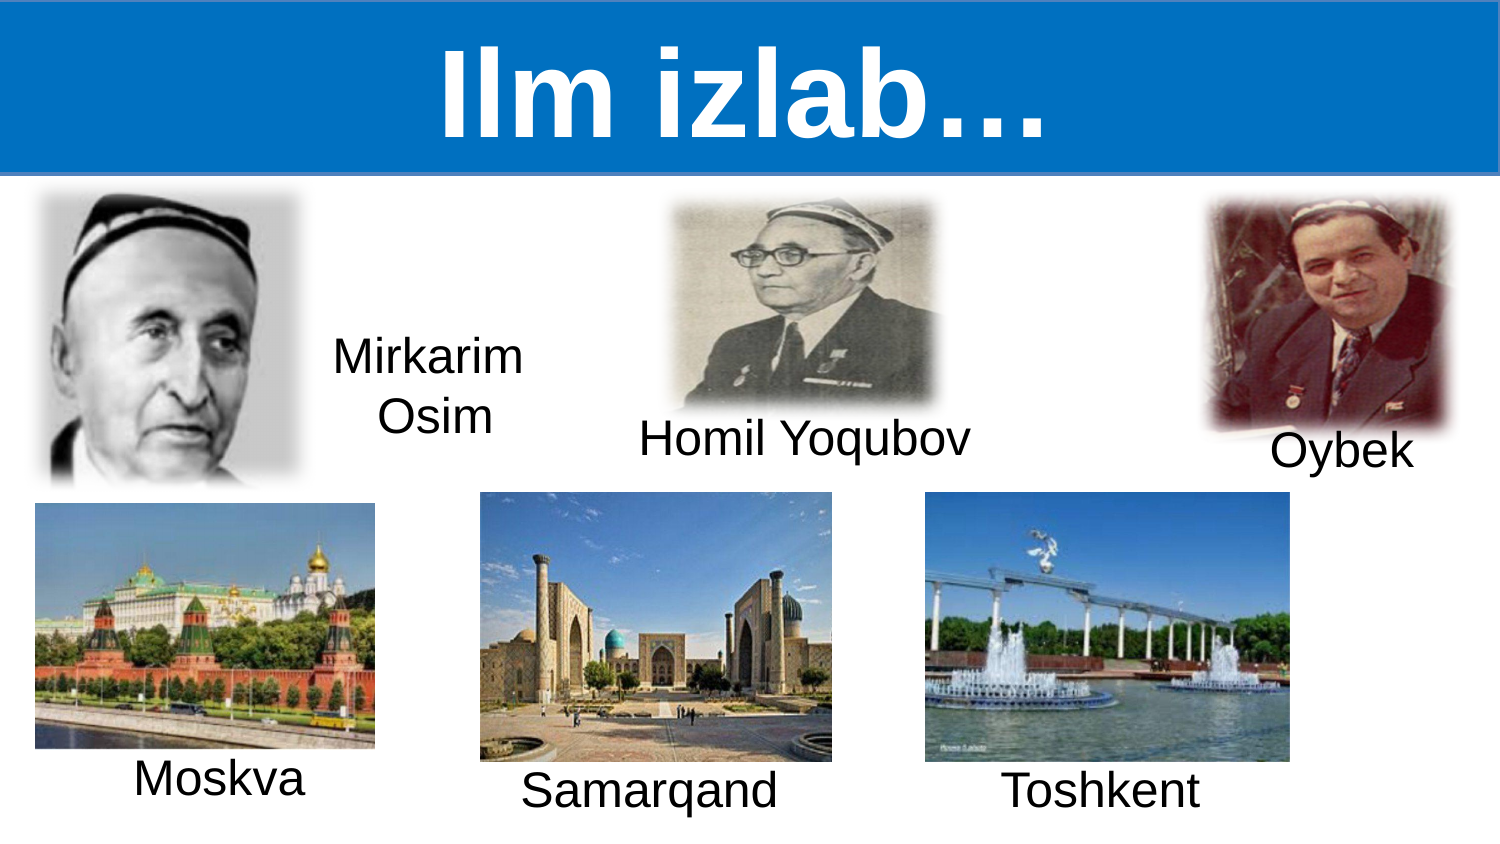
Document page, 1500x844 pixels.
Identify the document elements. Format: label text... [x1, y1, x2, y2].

picture [1195, 187, 1462, 446]
picture [34, 503, 376, 751]
picture [925, 491, 1290, 762]
text_box Toshkent [985, 770, 1216, 825]
text_box Samarqand [505, 770, 794, 825]
picture [655, 187, 950, 423]
text_box Homil Yoqubov [623, 398, 987, 474]
text_box Mirkarim Osim [321, 316, 540, 452]
text_box Oybek [1254, 455, 1430, 485]
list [23, 175, 317, 493]
picture [480, 491, 833, 762]
title Ilm izlab… [0, 0, 1500, 176]
text_box Moskva [118, 759, 321, 813]
